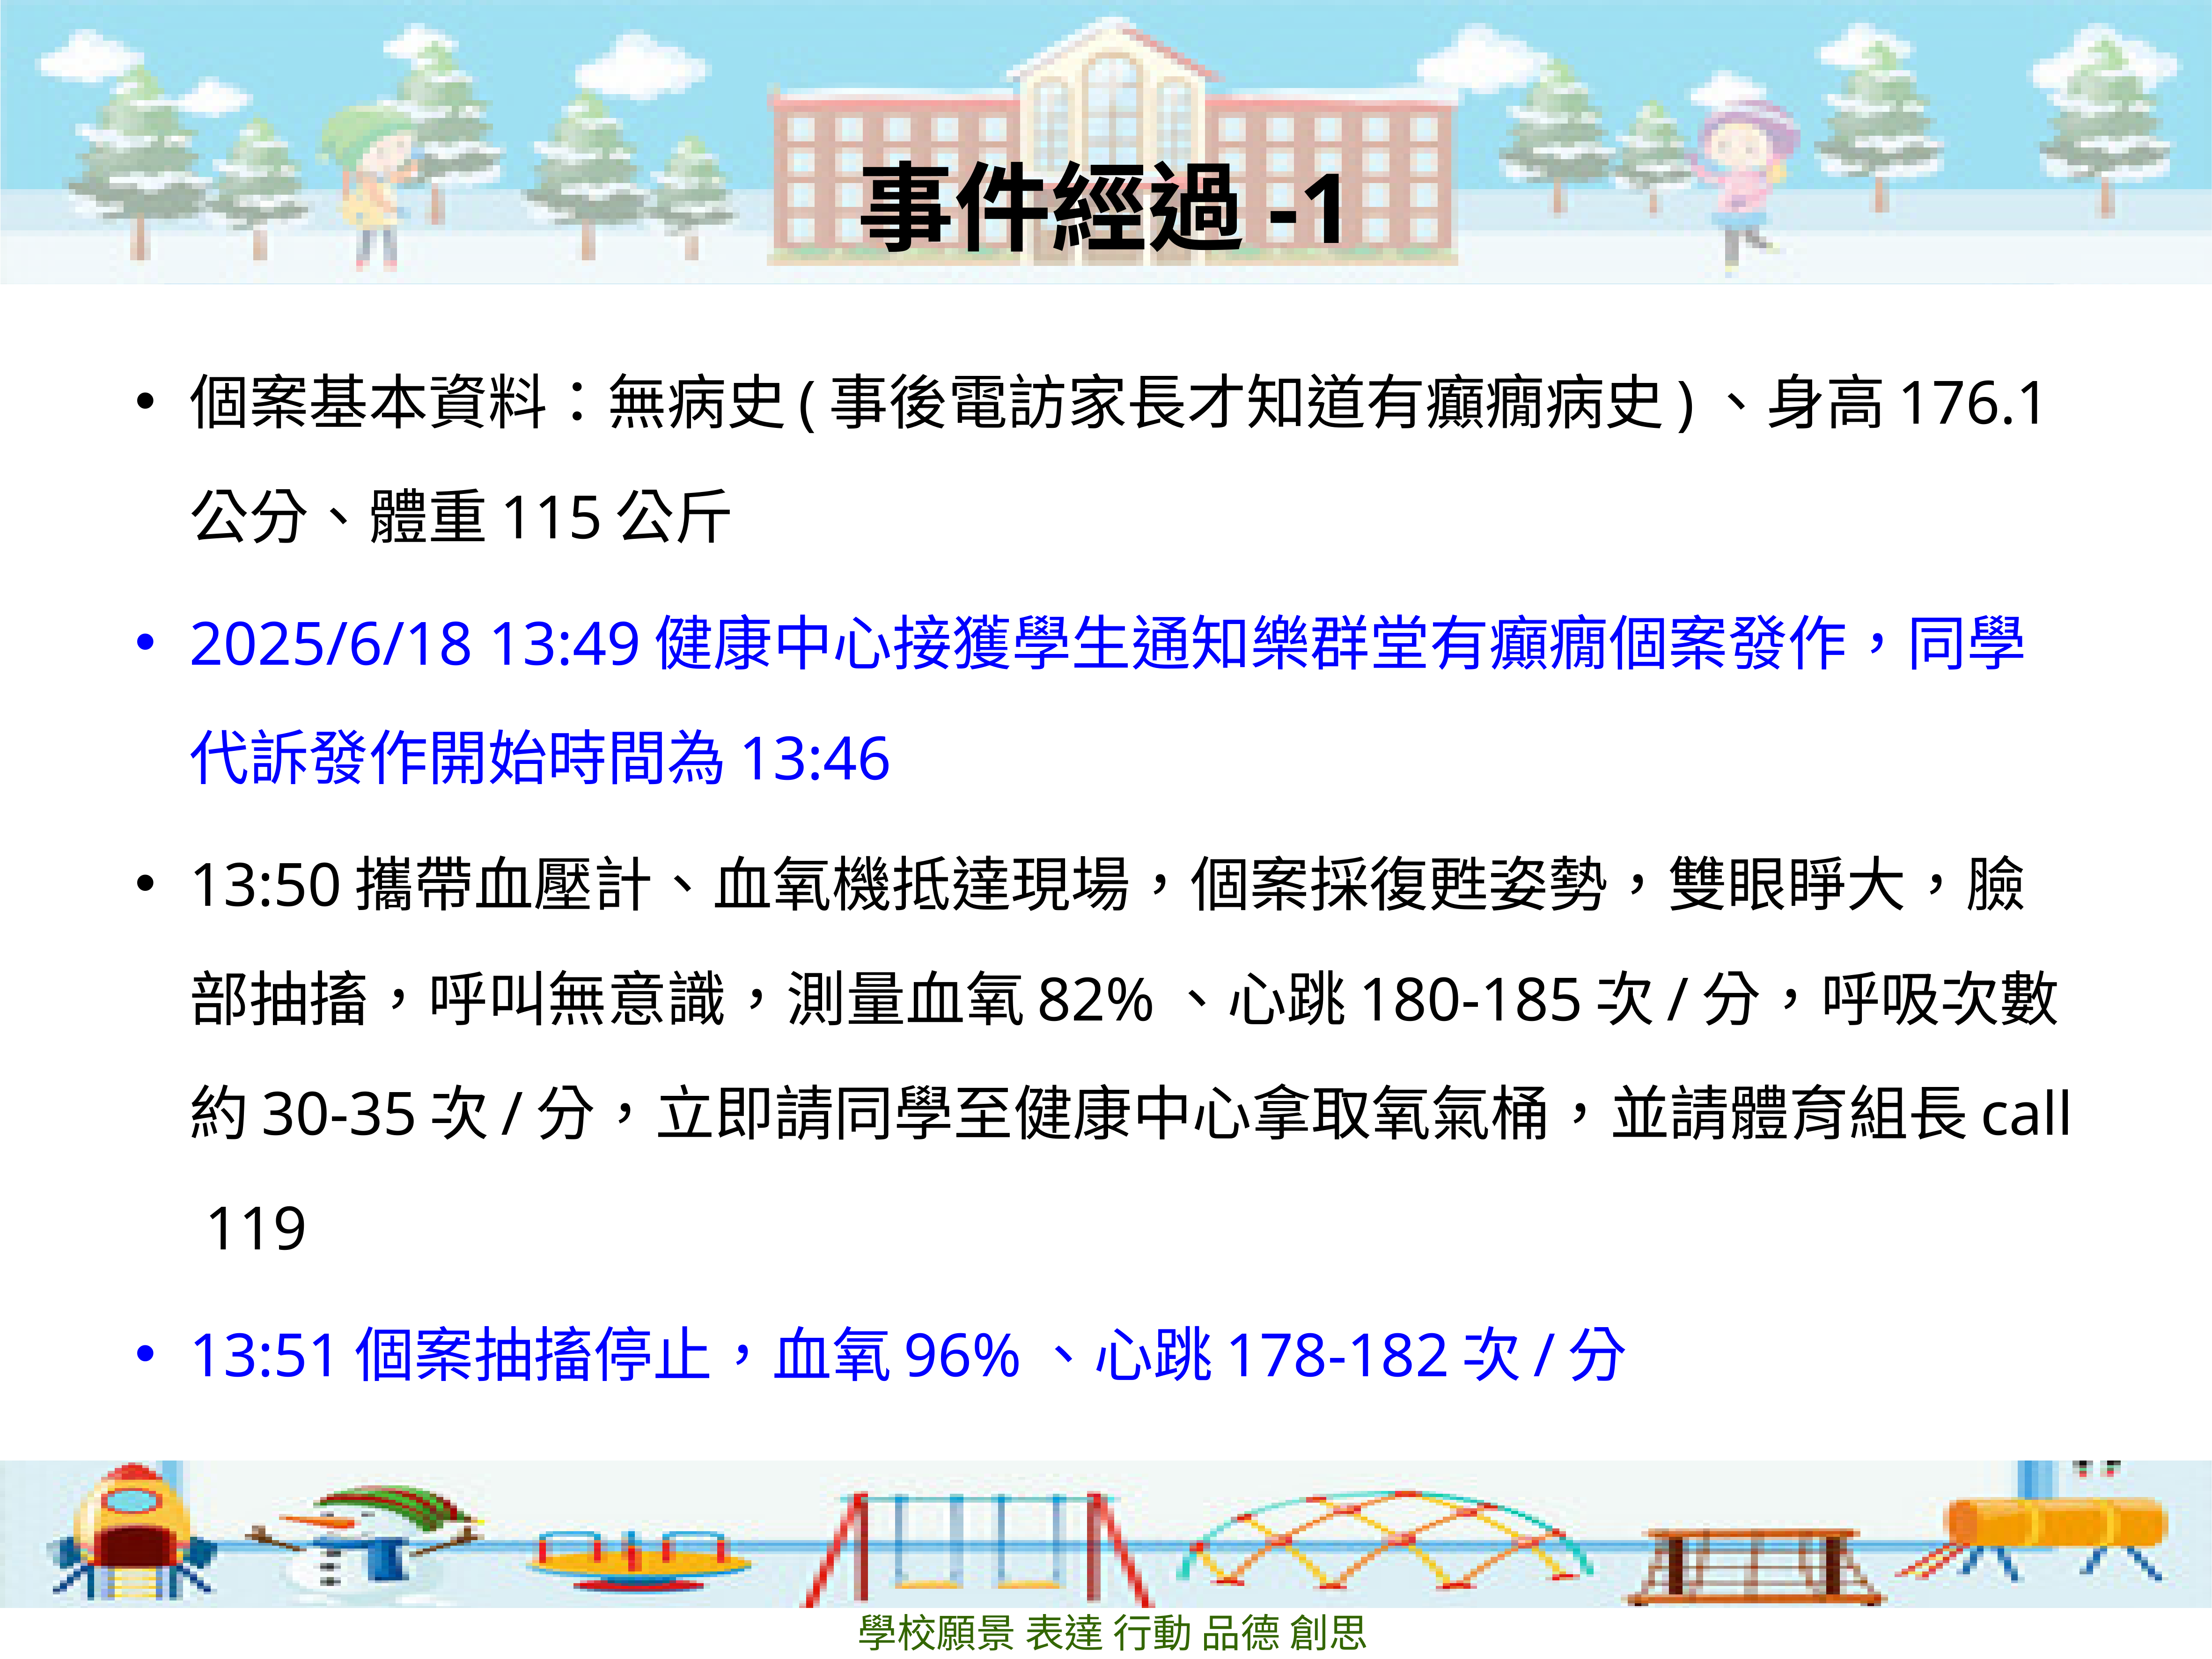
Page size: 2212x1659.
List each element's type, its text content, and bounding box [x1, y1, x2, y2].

picture [0, 1461, 2212, 1608]
title 事件經過-1 [110, 66, 2102, 343]
list 個案基本資料：無病史(事後電訪家長才知道有癲癇病史)、身高176.1公分、體重115公斤 2025/6/18 13:49健康中心接獲學生通知樂群堂有癲癇個案發作，同學代訴發作開始時間為13:46 13:50攜帶血壓計、血氧機抵達現場，個案採復甦姿勢，雙眼睜大，臉部抽搐，呼叫無意識，測量血氧82%、心跳180-185次/分，呼吸次數約30-35次/分，立即請同學至健康中心拿取氧氣桶，並請體育組長call 119 13:51個案抽搐停止，血氧96%、心跳178-182次/分 [111, 309, 2102, 1404]
